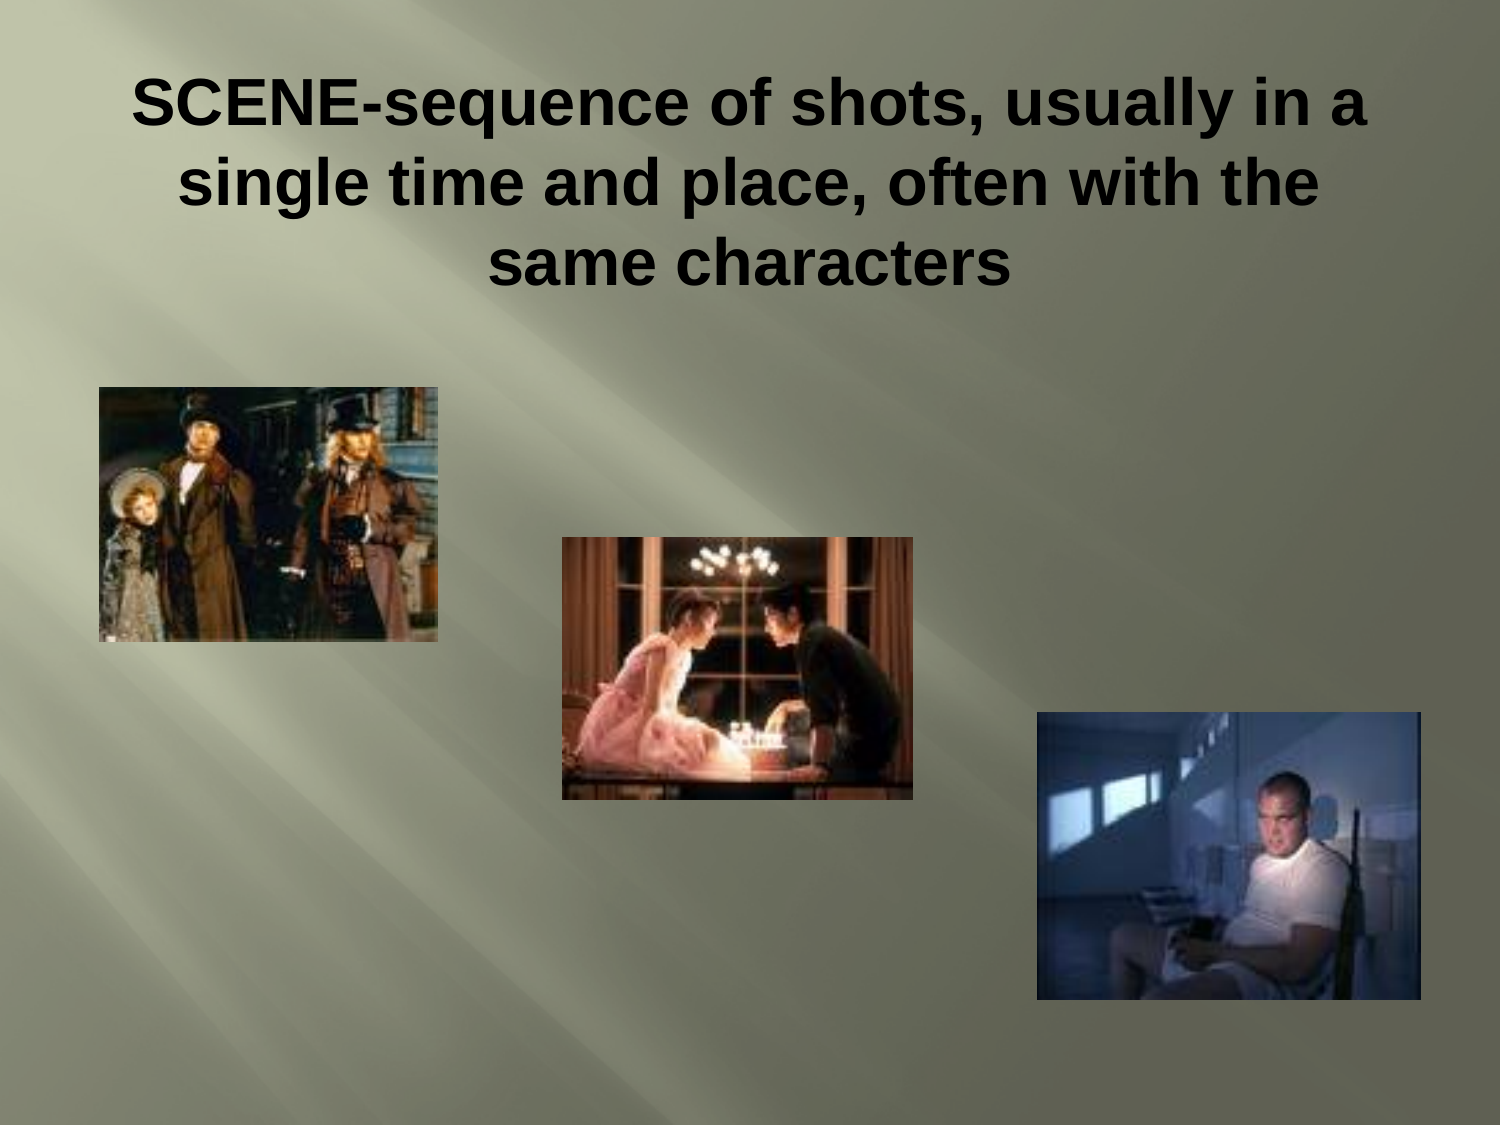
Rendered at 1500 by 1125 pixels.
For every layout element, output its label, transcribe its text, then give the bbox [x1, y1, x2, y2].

picture [99, 387, 438, 642]
picture [562, 537, 913, 801]
picture [1037, 712, 1422, 1001]
title SCENE-sequence of shots, usually in a single time and place, often with the same characters [75, 45, 1425, 313]
